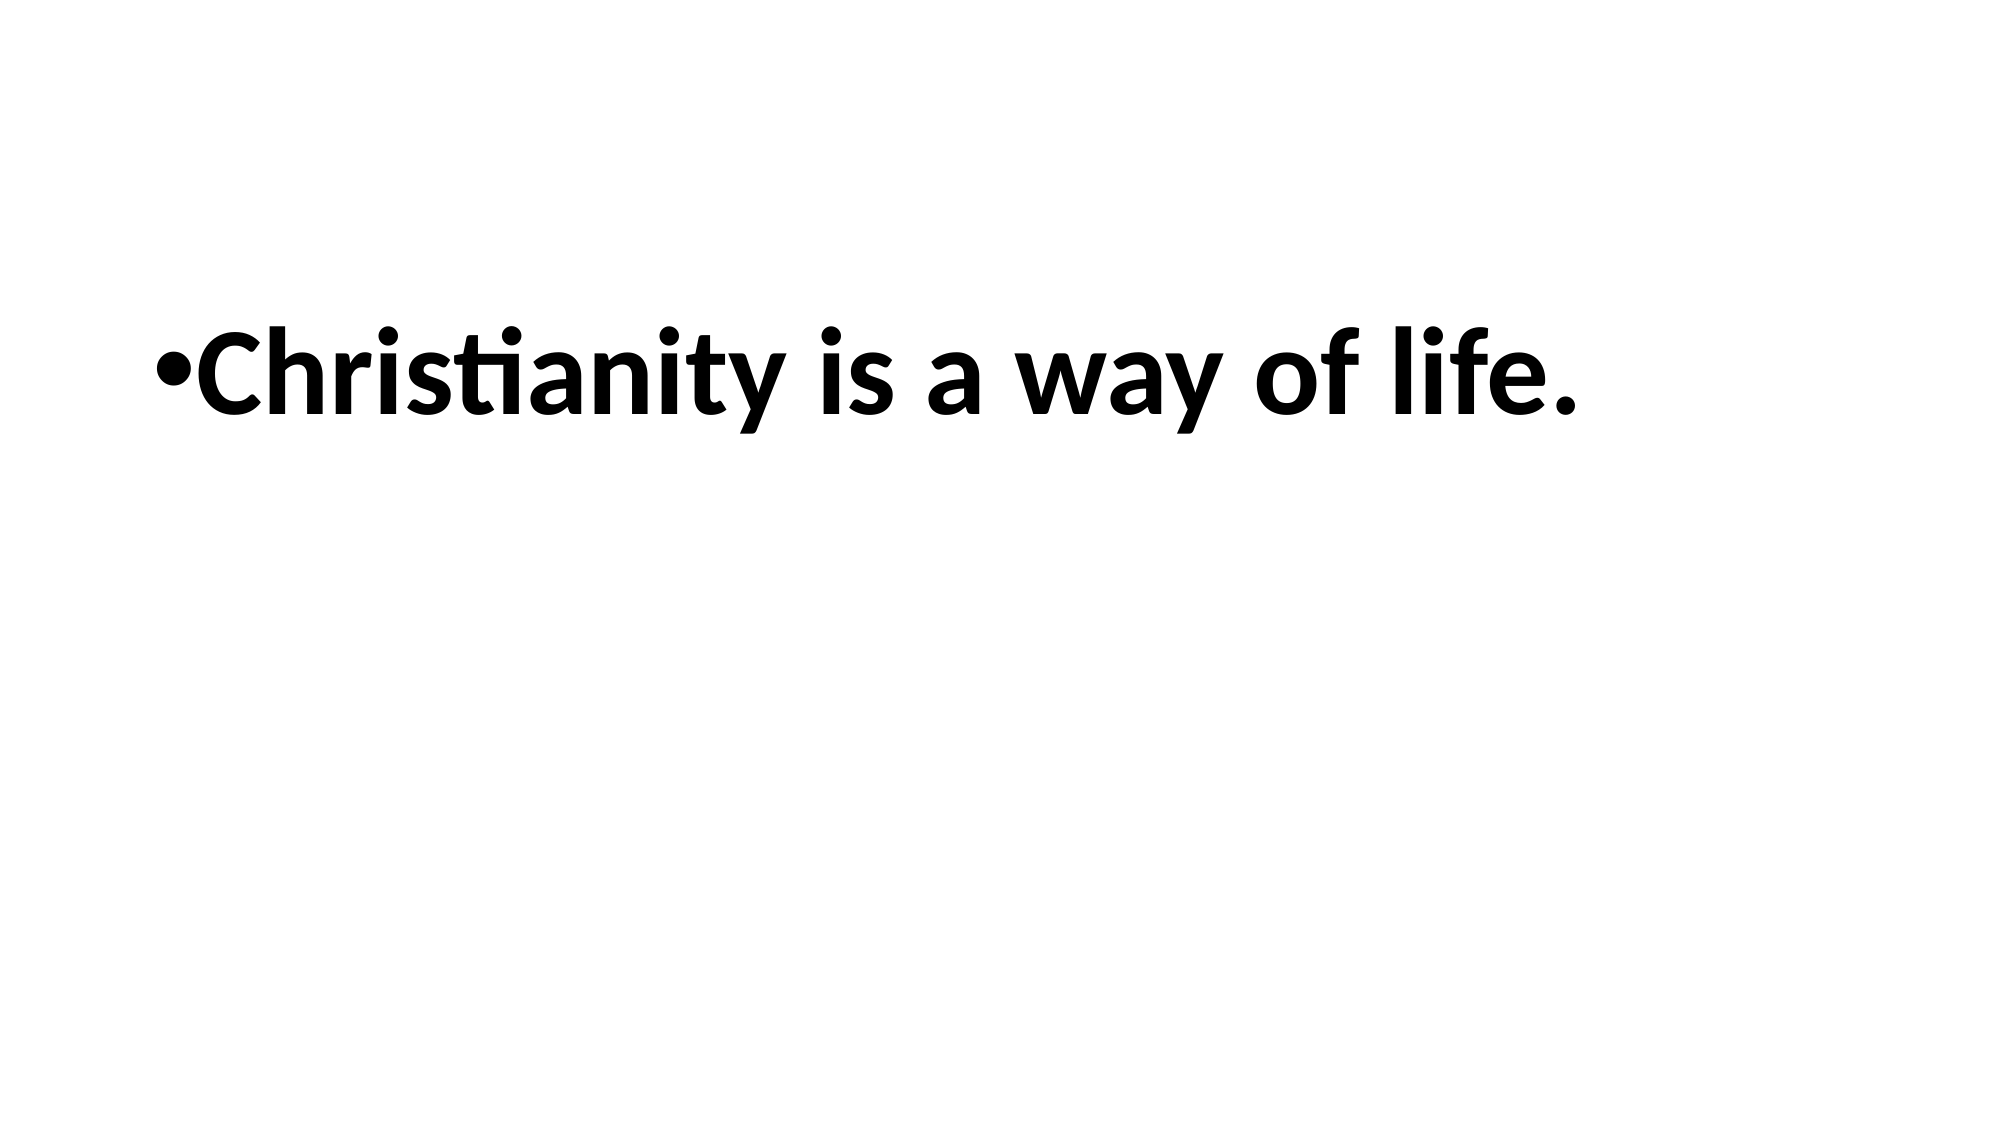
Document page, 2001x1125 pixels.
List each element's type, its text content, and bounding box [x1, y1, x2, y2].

list Christianity is a way of life. [137, 299, 1863, 1014]
